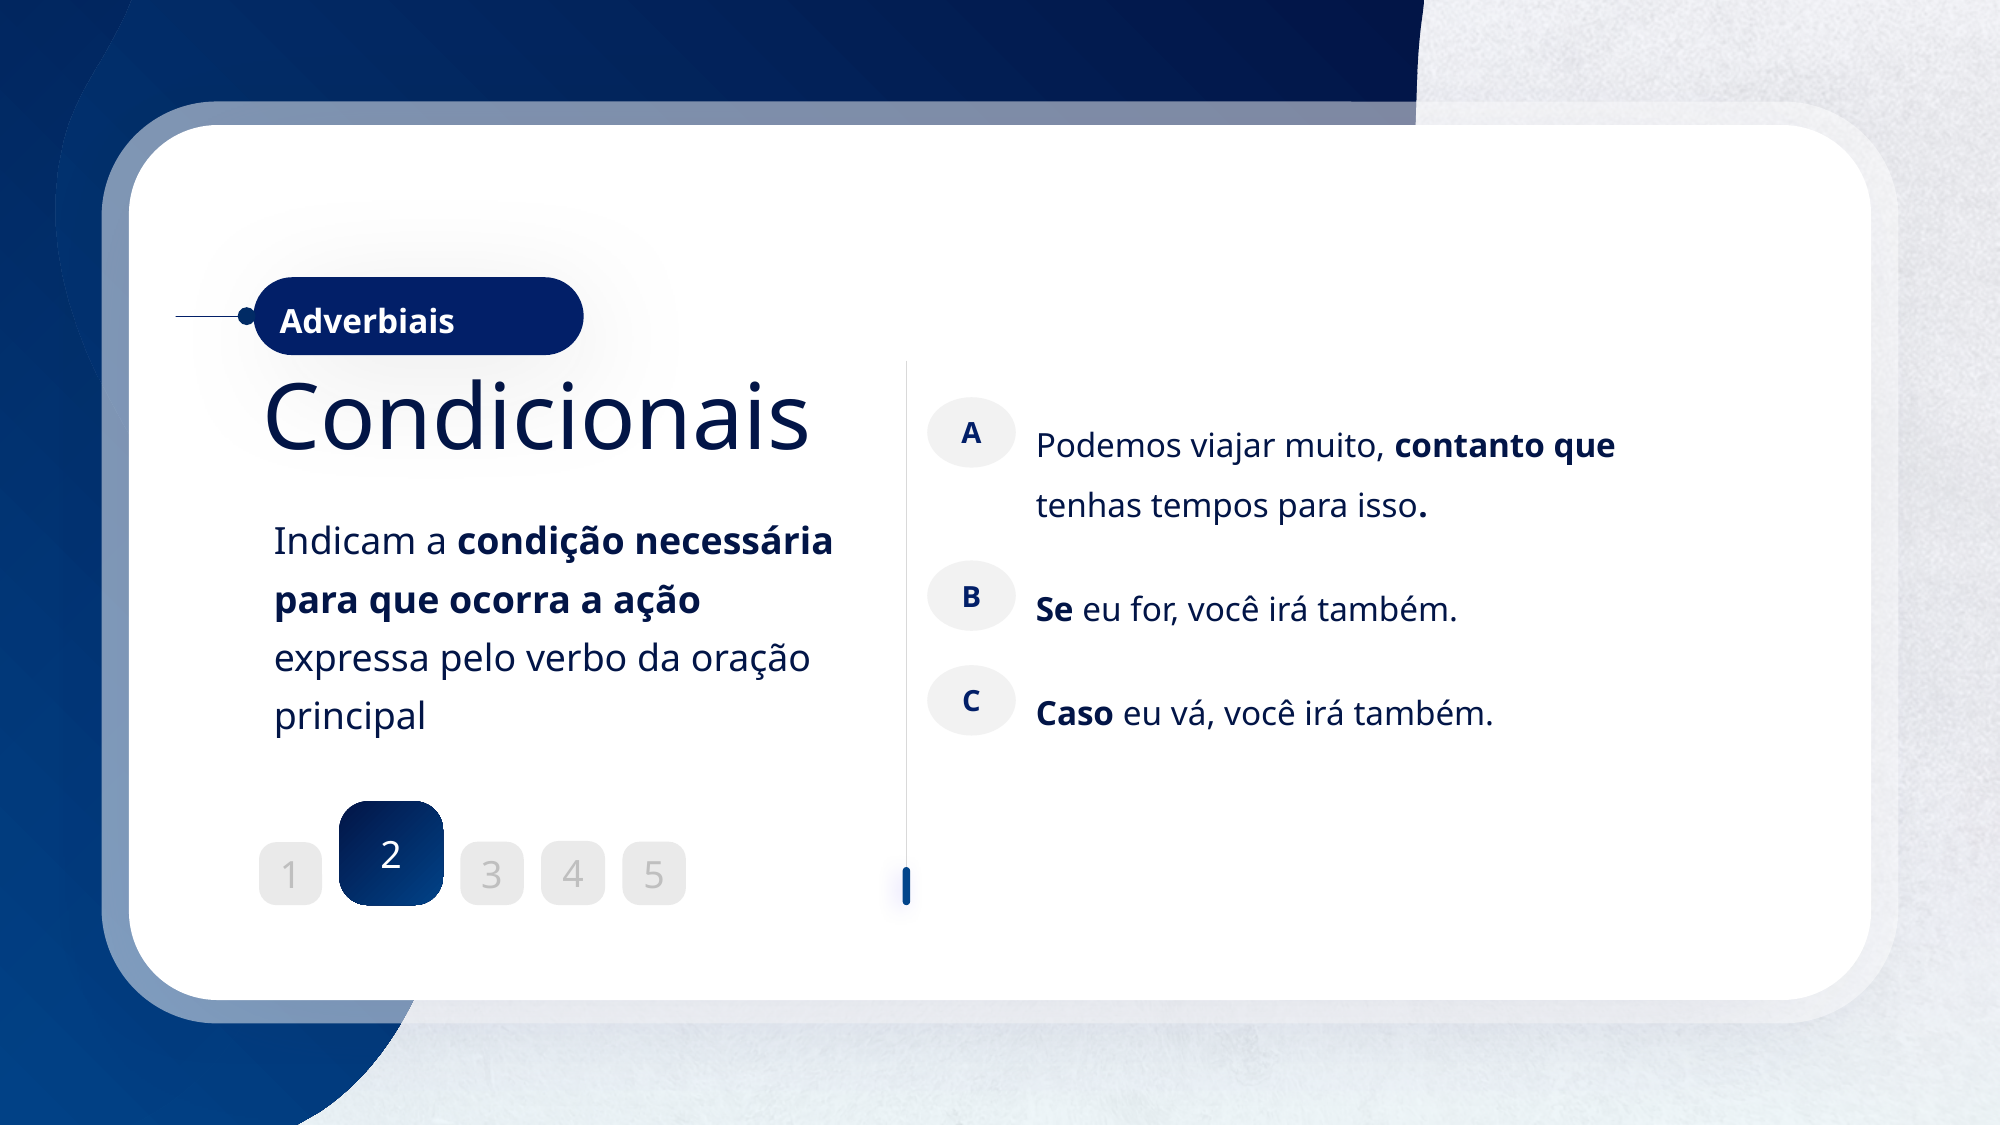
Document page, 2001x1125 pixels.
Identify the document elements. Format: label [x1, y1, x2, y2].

text_box [0, 0, 1425, 1125]
text_box [927, 560, 1865, 632]
text_box [927, 397, 1741, 527]
text_box [902, 360, 911, 906]
text_box [1425, 0, 2000, 1125]
text_box [175, 277, 584, 356]
text_box [927, 665, 1865, 737]
text_box [101, 101, 1899, 1024]
